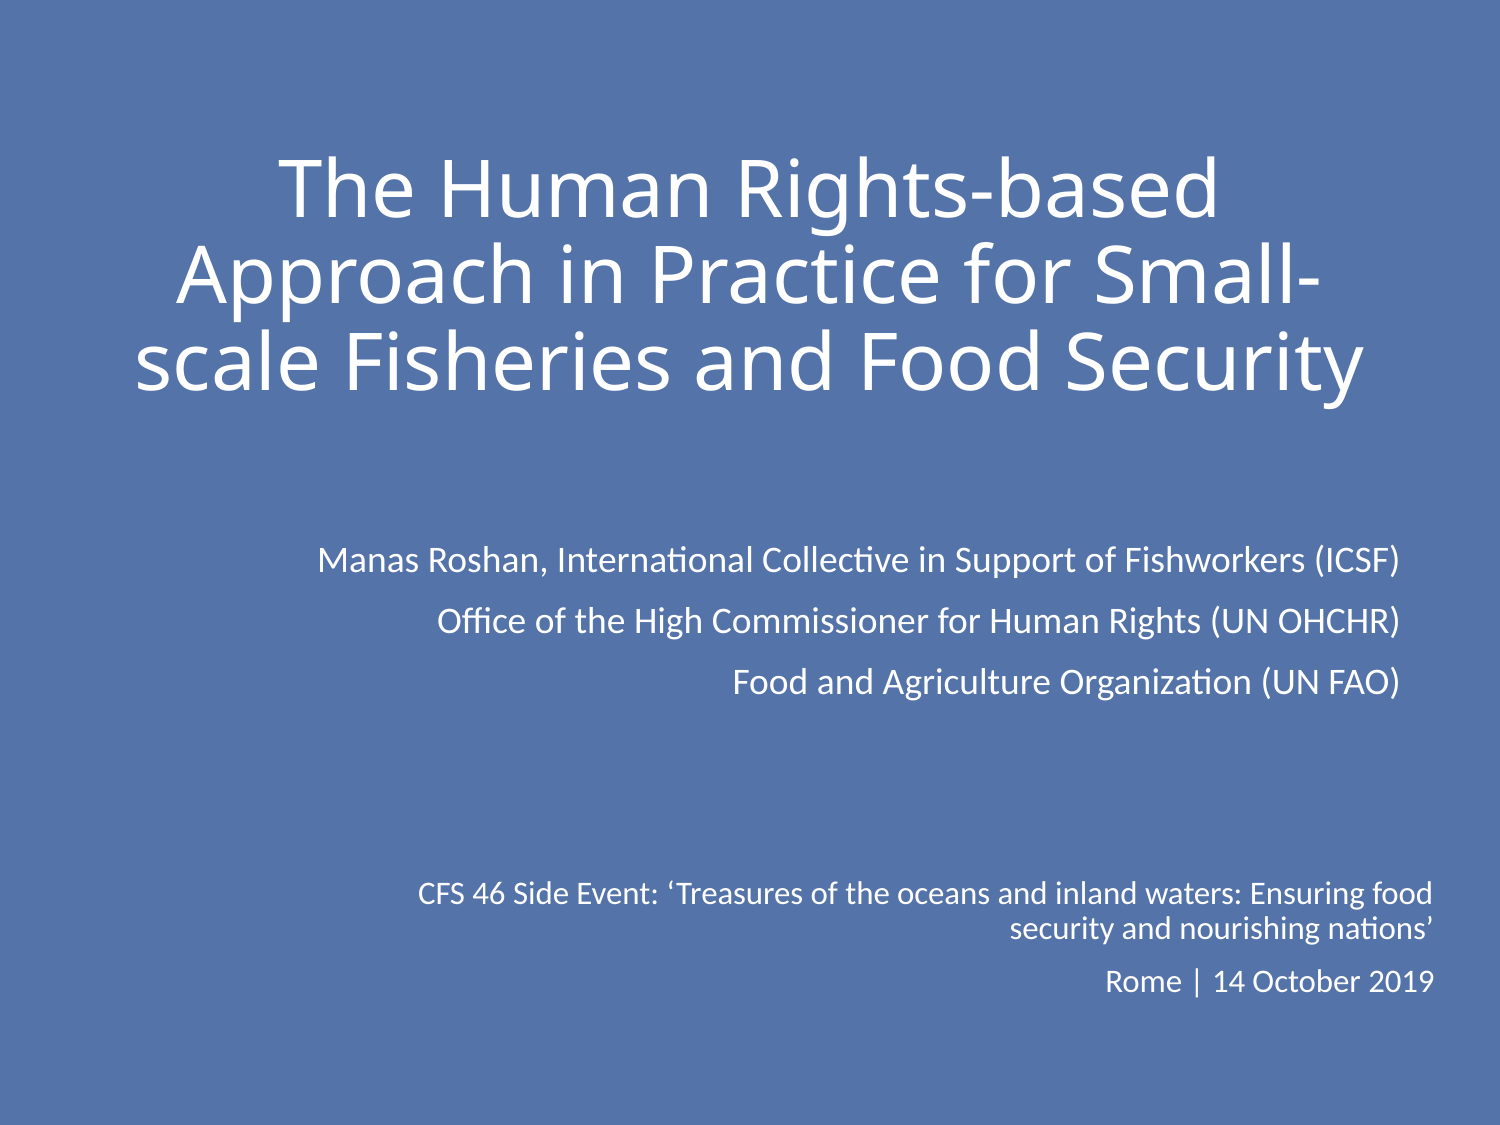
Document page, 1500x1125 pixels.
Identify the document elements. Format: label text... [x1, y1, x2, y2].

title The Human Rights-based Approach in Practice for Small-scale Fisheries and Food Security [112, 97, 1388, 415]
subtitle Manas Roshan, International Collective in Support of Fishworkers (ICSF) Office of the High Commissioner for Human Rights (UN OHCHR) Food and Agriculture Organization (UN FAO) [83, 528, 1417, 710]
text_box CFS 46 Side Event: ‘Treasures of the oceans and inland waters: Ensuring food security and nourishing nations’ Rome | 14 October 2019 [324, 868, 1450, 1051]
